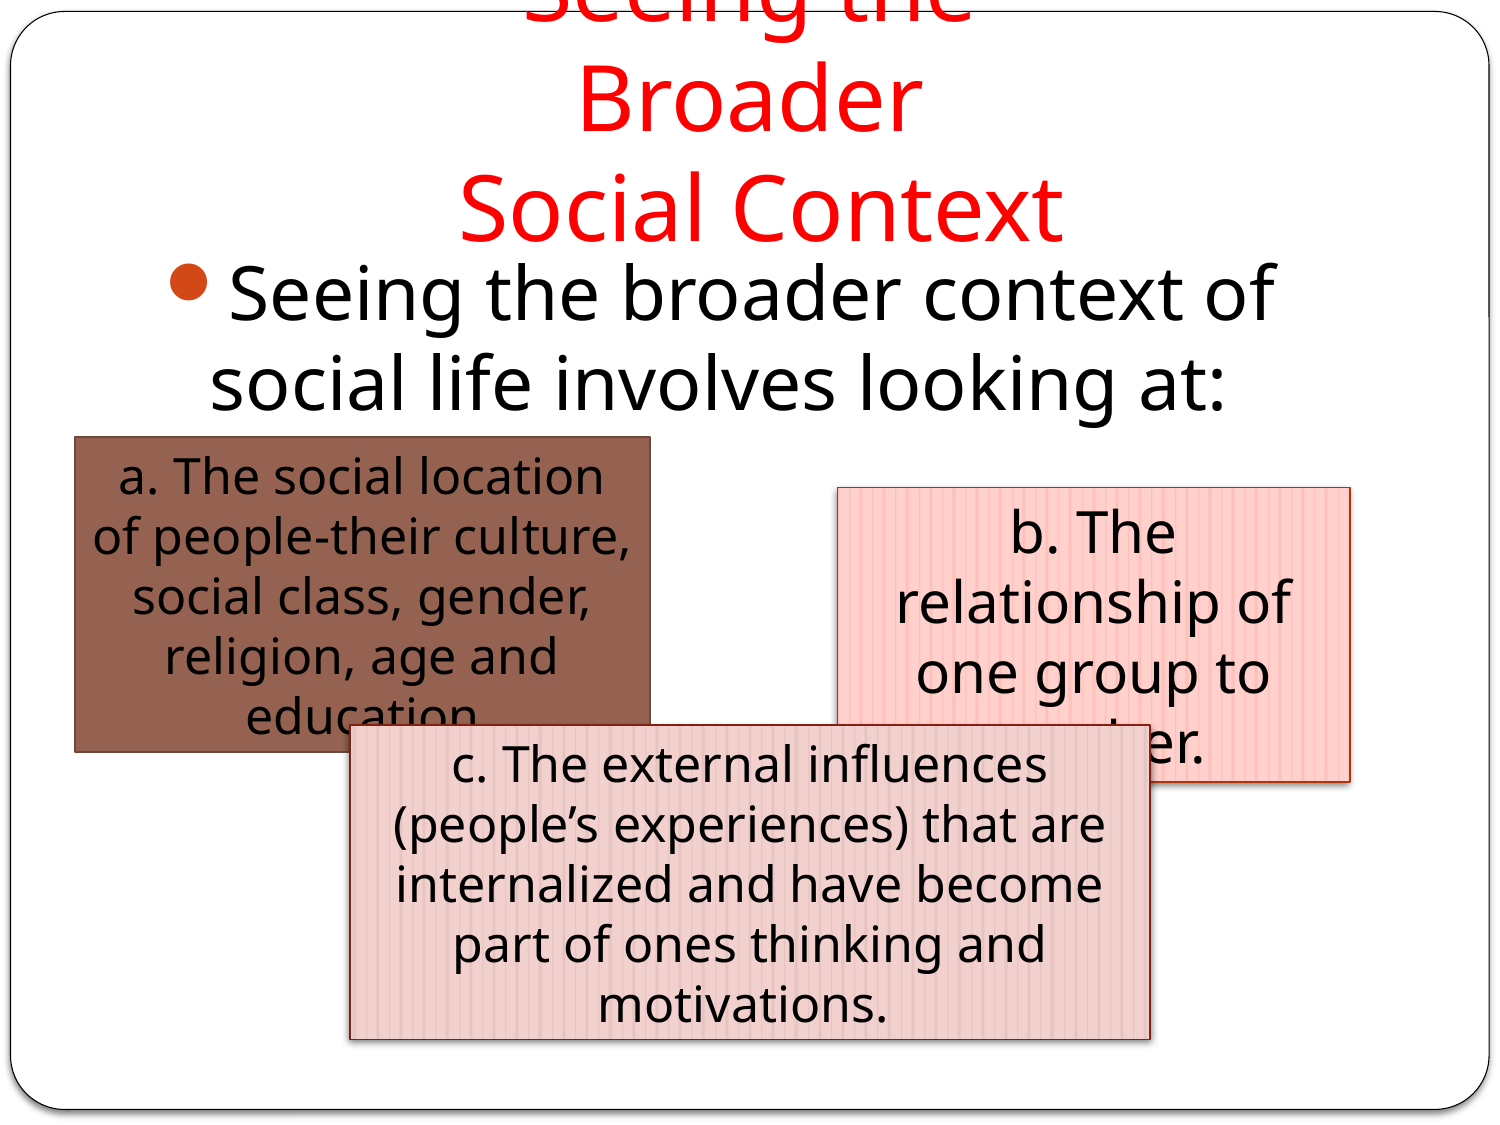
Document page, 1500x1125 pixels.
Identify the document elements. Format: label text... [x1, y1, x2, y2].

text_box a. The social location of people-their culture, social class, gender, religion, age and education [74, 436, 651, 753]
list Seeing the broader context of social life involves looking at: [150, 237, 1363, 375]
title Seeing the Broader Social Context [350, 87, 1150, 237]
text_box b. The relationship of one group to another. [837, 487, 1351, 783]
text_box c. The external influences (people’s experiences) that are internalized and have become part of ones thinking and motivations. [349, 724, 1151, 1040]
